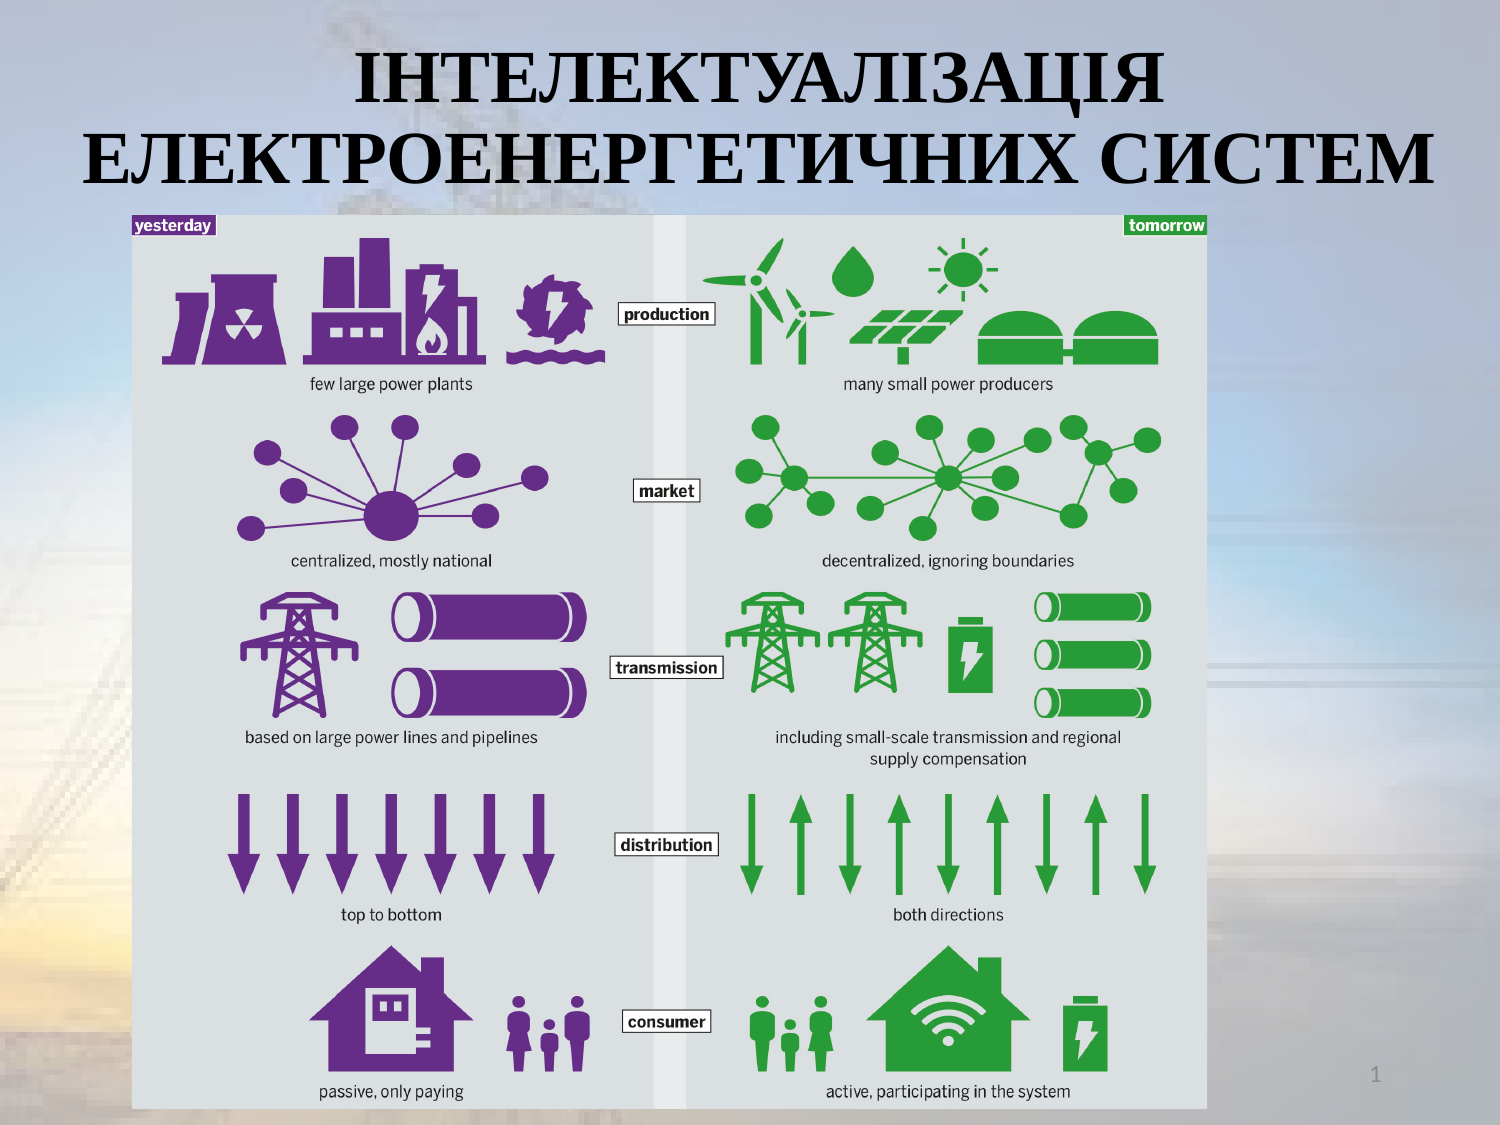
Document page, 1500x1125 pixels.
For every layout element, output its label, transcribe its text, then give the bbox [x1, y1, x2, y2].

picture [131, 215, 1208, 1109]
slide_number 1 [1208, 1042, 1397, 1103]
title ІНТЕЛЕКТУАЛІЗАЦІЯ ЕЛЕКТРОЕНЕРГЕТИЧНИХ СИСТЕМ [41, 22, 1479, 216]
